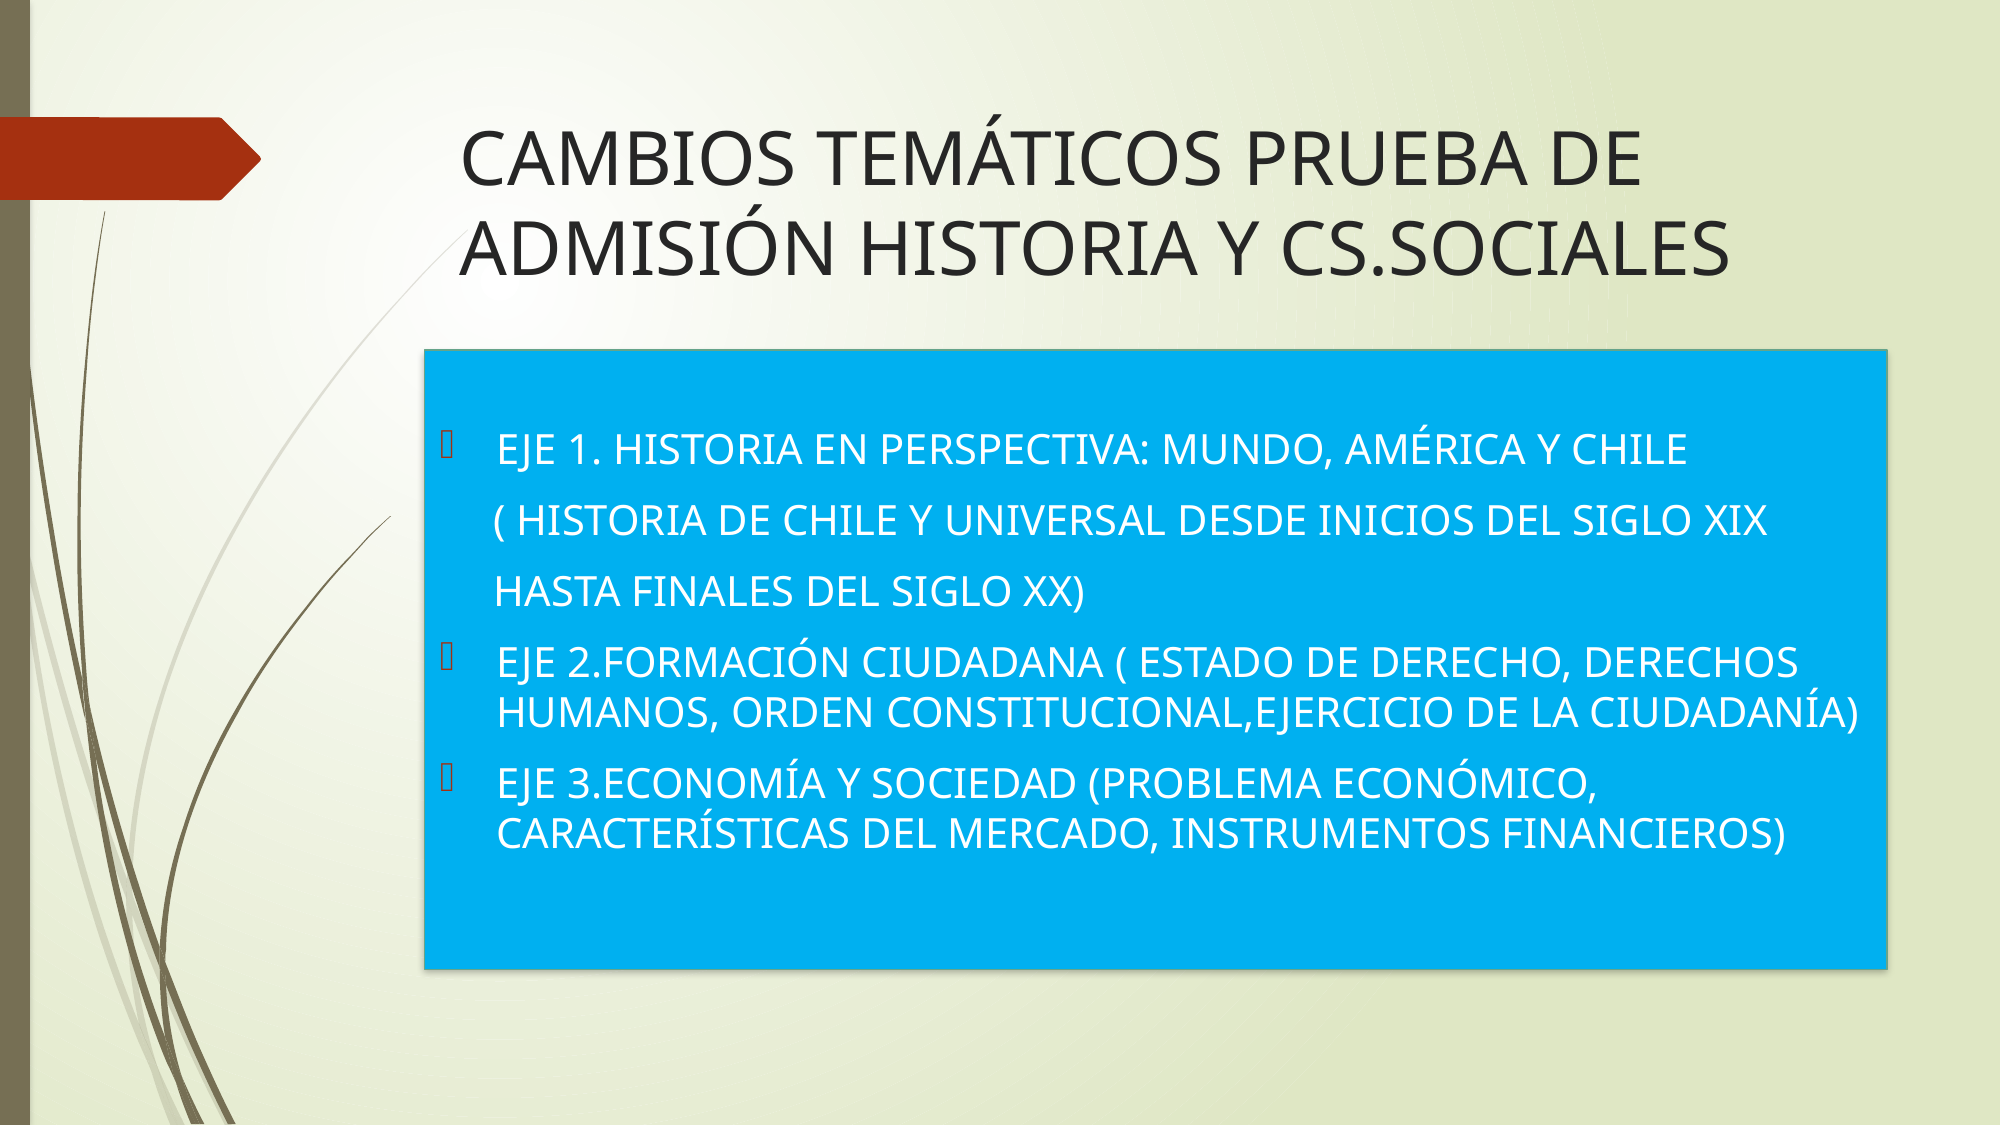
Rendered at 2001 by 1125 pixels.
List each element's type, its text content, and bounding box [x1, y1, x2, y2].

list EJE 1. HISTORIA EN PERSPECTIVA: MUNDO, AMÉRICA Y CHILE ( HISTORIA DE CHILE Y UNIVERSAL DESDE INICIOS DEL SIGLO XIX HASTA FINALES DEL SIGLO XX) EJE 2.FORMACIÓN CIUDADANA ( ESTADO DE DERECHO, DERECHOS HUMANOS, ORDEN CONSTITUCIONAL,EJERCICIO DE LA CIUDADANÍA) EJE 3.ECONOMÍA Y SOCIEDAD (PROBLEMA ECONÓMICO, CARACTERÍSTICAS DEL MERCADO, INSTRUMENTOS FINANCIEROS) [424, 349, 1888, 970]
title CAMBIOS TEMÁTICOS PRUEBA DE ADMISIÓN HISTORIA Y CS.SOCIALES [425, 102, 1888, 313]
